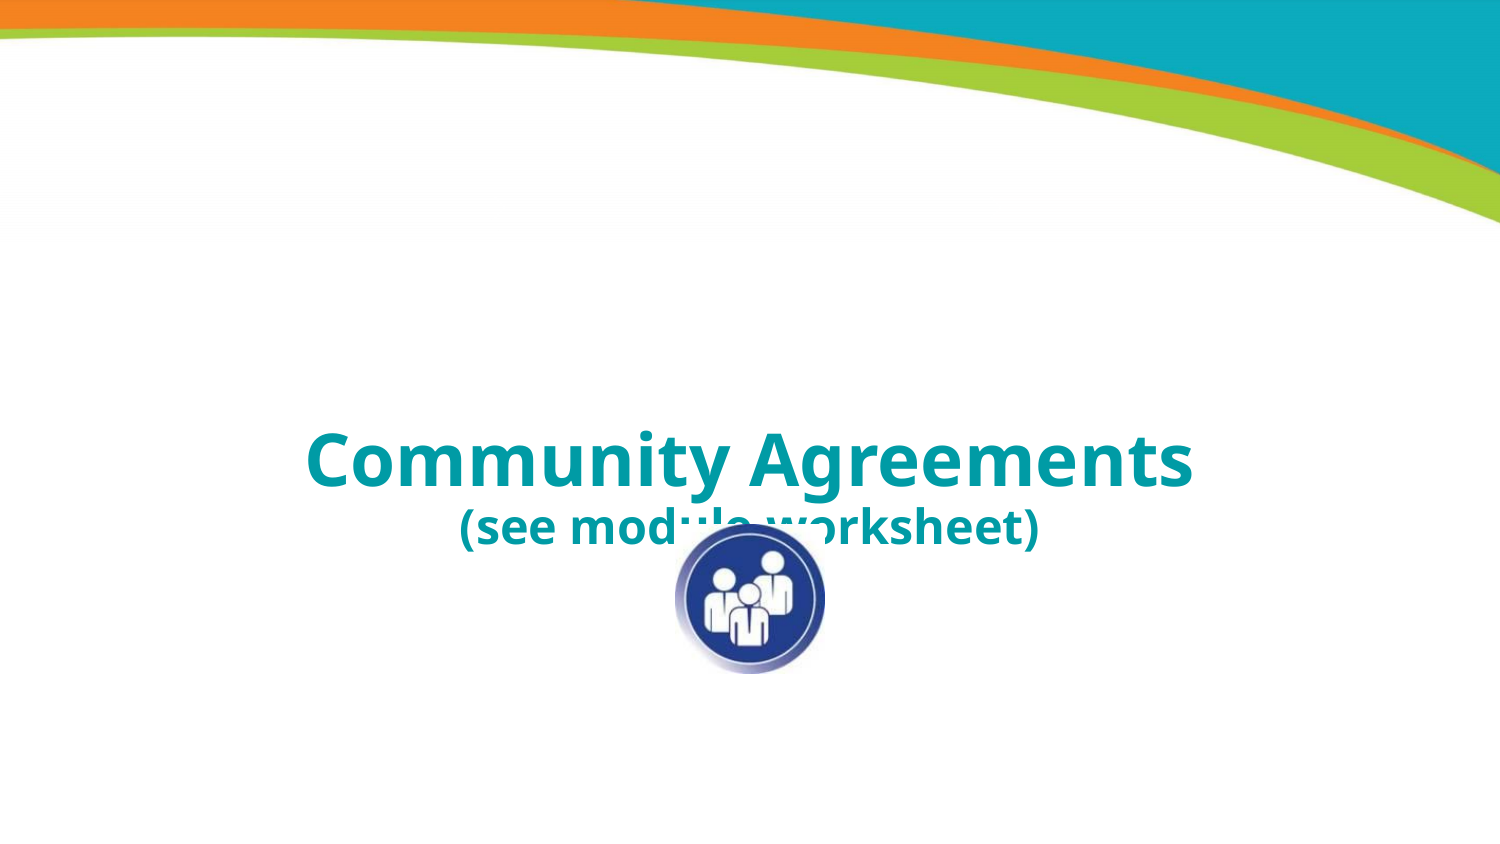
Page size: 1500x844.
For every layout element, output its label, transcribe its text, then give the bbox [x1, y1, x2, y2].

title Community Agreements (see module worksheet) [103, 416, 1397, 566]
picture [0, 0, 1500, 243]
picture [675, 524, 825, 674]
